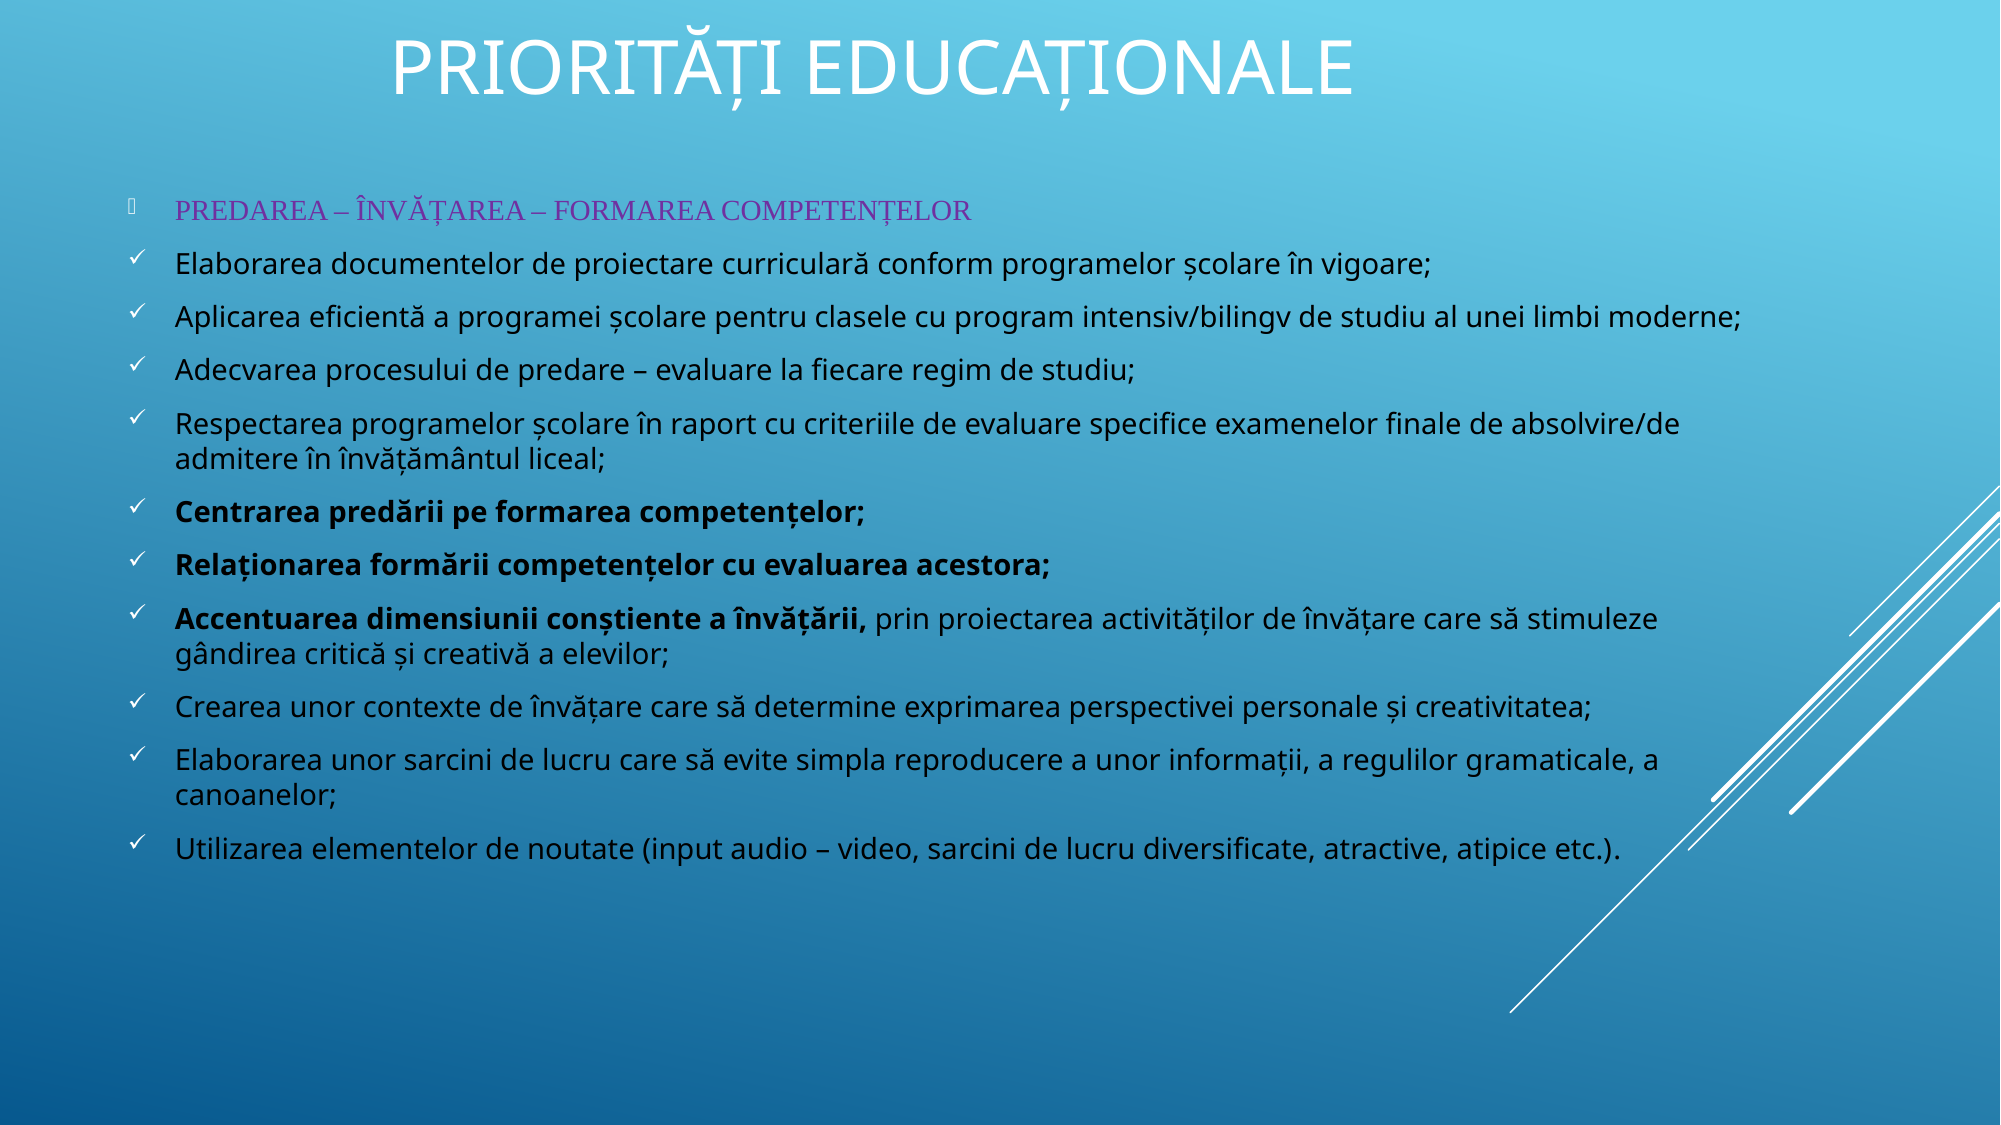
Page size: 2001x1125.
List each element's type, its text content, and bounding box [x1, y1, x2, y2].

list PREDAREA – ÎNVĂȚAREA – FORMAREA COMPETENȚELOR Elaborarea documentelor de proiectare curriculară conform programelor școlare în vigoare; Aplicarea eficientă a programei școlare pentru clasele cu program intensiv/bilingv de studiu al unei limbi moderne; Adecvarea procesului de predare – evaluare la fiecare regim de studiu; Respectarea programelor școlare în raport cu criteriile de evaluare specifice examenelor finale de absolvire/de admitere în învățământul liceal; Centrarea predării pe formarea competențelor; Relaționarea formării competențelor cu evaluarea acestora; Accentuarea dimensiunii conștiente a învățării, prin proiectarea activităților de învățare care să stimuleze gândirea critică și creativă a elevilor; Crearea unor contexte de învățare care să determine exprimarea perspectivei personale și creativitatea; Elaborarea unor sarcini de lucru care să evite simpla reproducere a unor informații, a regulilor gramaticale, a canoanelor; Utilizarea elementelor de noutate (input audio – video, sarcini de lucru diversificate, atractive, atipice etc.). [112, 115, 1792, 995]
title PRIORITĂȚI EDUCAȚIONALE [374, 0, 1513, 115]
